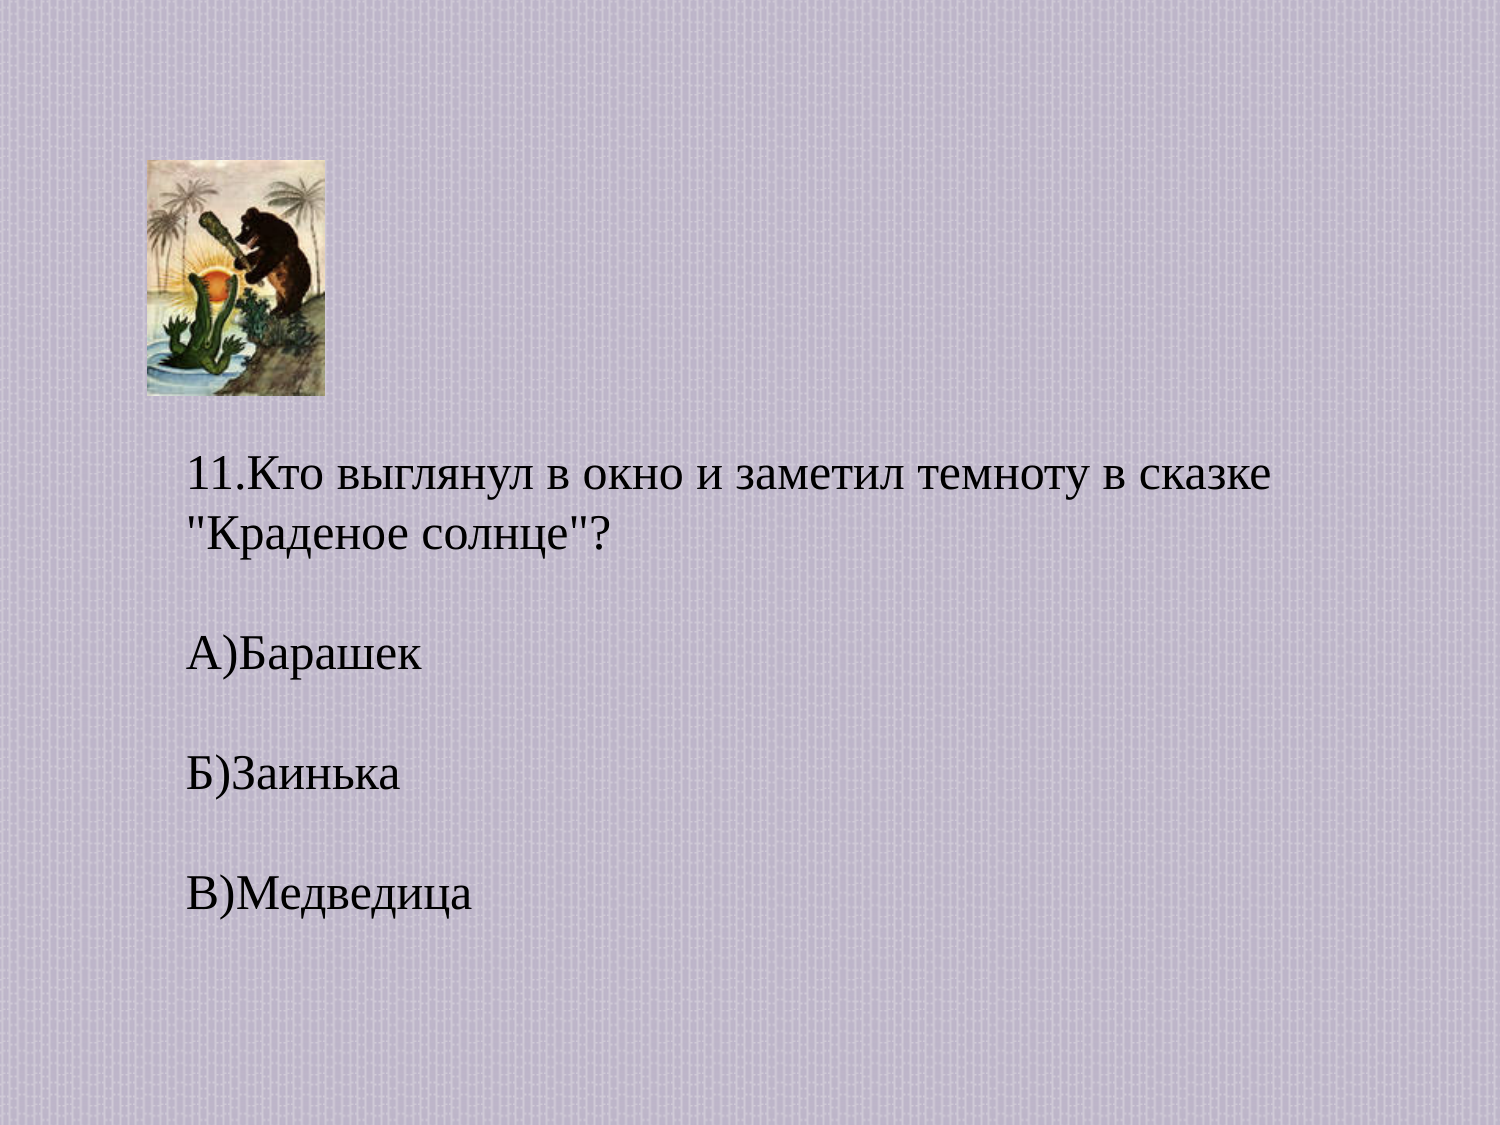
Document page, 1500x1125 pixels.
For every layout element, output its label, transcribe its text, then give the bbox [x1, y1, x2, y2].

text_box 11.Кто выглянул в окно и заметил темноту в сказке "Краденое солнце"? А)Барашек Б)Заинька В)Медведица [171, 432, 1365, 1048]
picture [147, 160, 325, 396]
